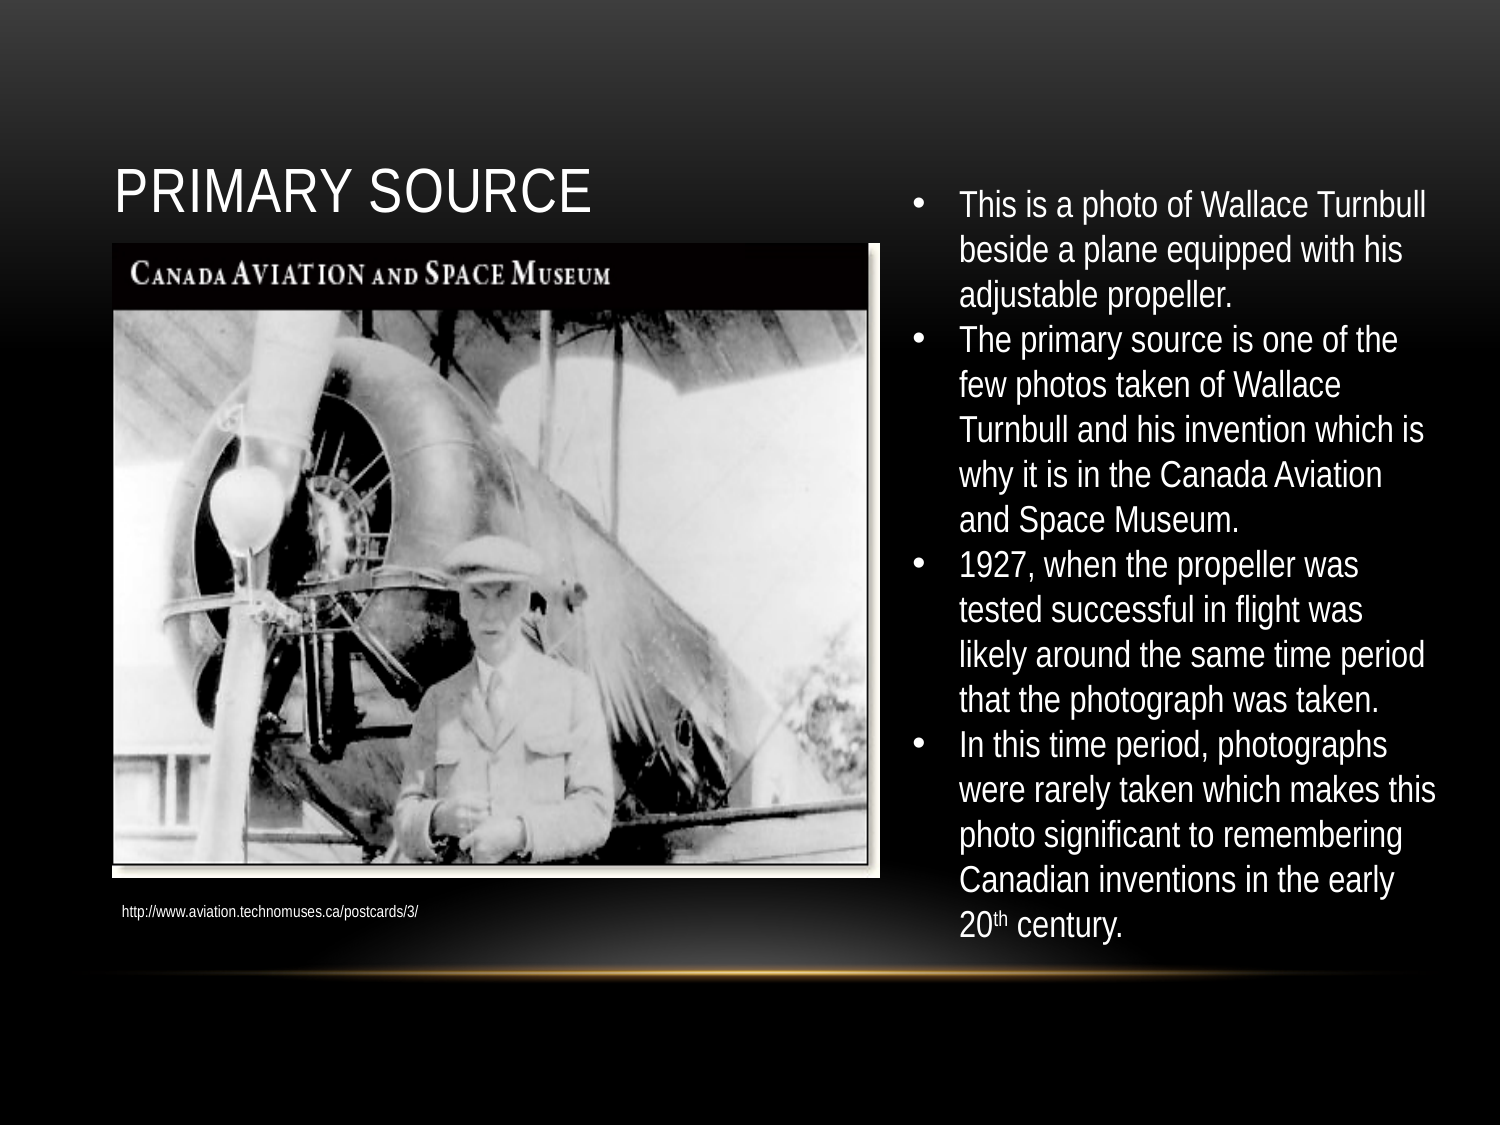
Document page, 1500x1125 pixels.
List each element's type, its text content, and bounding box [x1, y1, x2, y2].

text_box http://www.aviation.technomuses.ca/postcards/3/ [107, 893, 450, 929]
text_box This is a photo of Wallace Turnbull beside a plane equipped with his adjustable propeller. The primary source is one of the few photos taken of Wallace Turnbull and his invention which is why it is in the Canada Aviation and Space Museum. 1927, when the propeller was tested successful in flight was likely around the same time period that the photograph was taken. In this time period, photographs were rarely taken which makes this photo significant to remembering Canadian inventions in the early 20th century. [897, 172, 1453, 998]
title Primary Source [99, 45, 1400, 233]
picture [0, 0, 1500, 1125]
